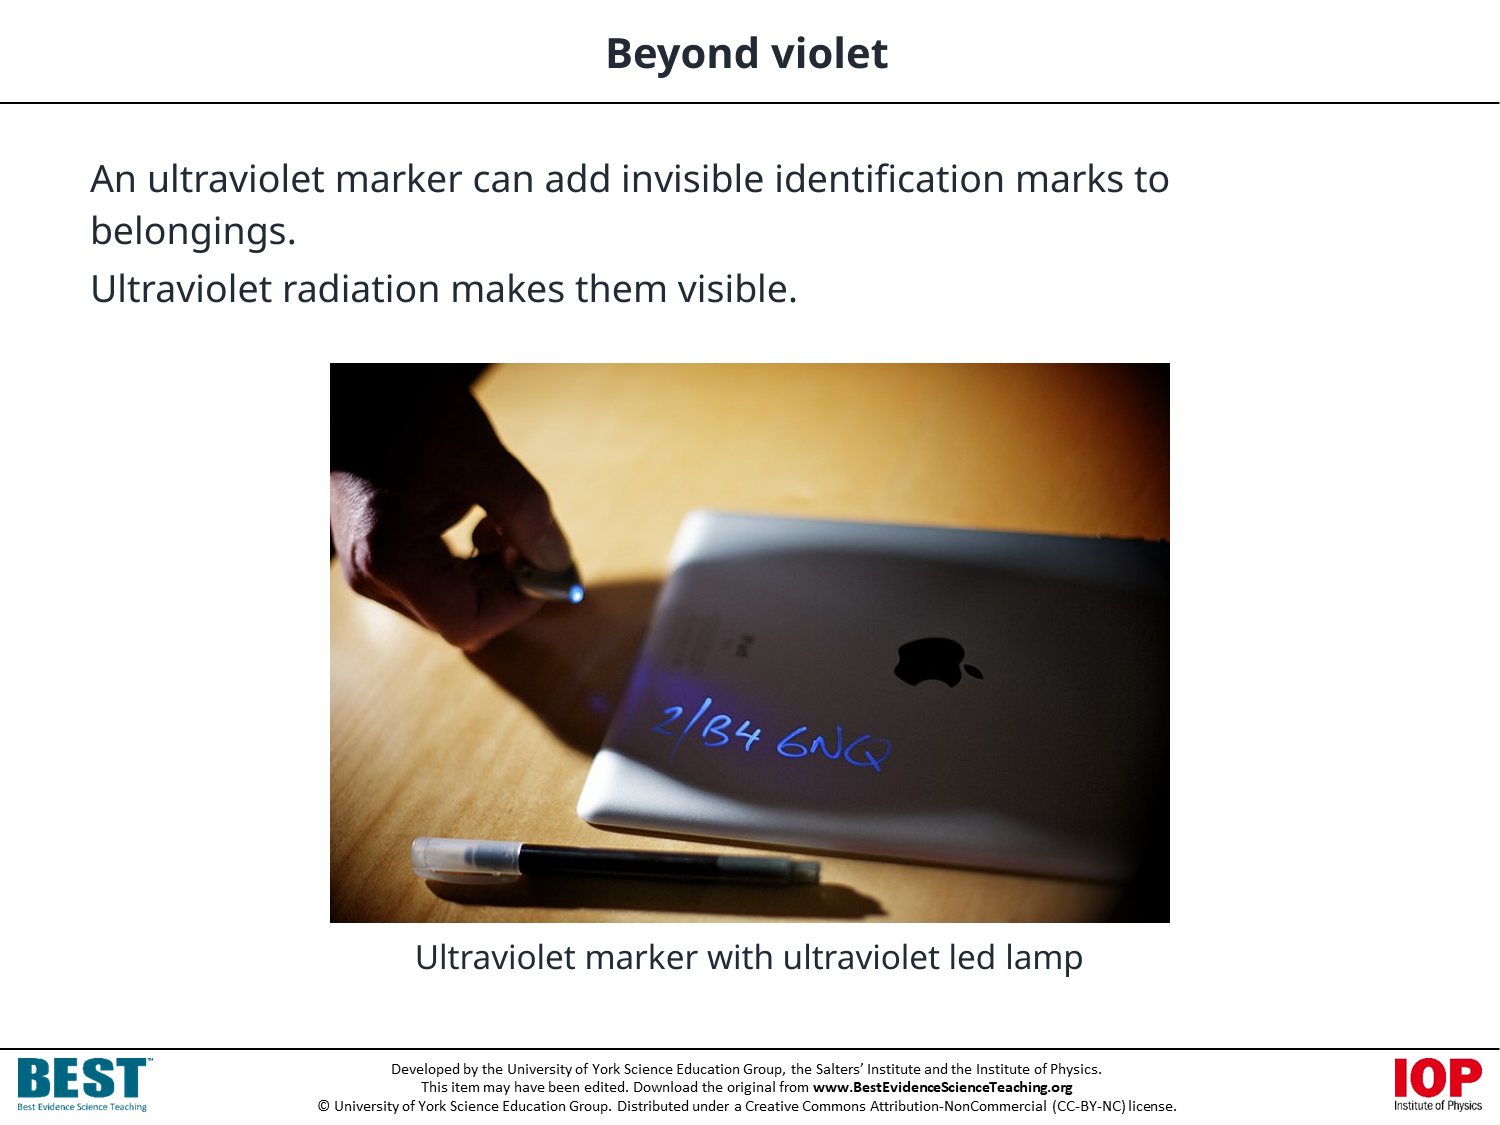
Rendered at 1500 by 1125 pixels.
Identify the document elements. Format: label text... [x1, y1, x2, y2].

text_box Beyond violet [23, 4, 1471, 99]
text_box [330, 363, 1170, 1007]
picture [0, 102, 1500, 1125]
